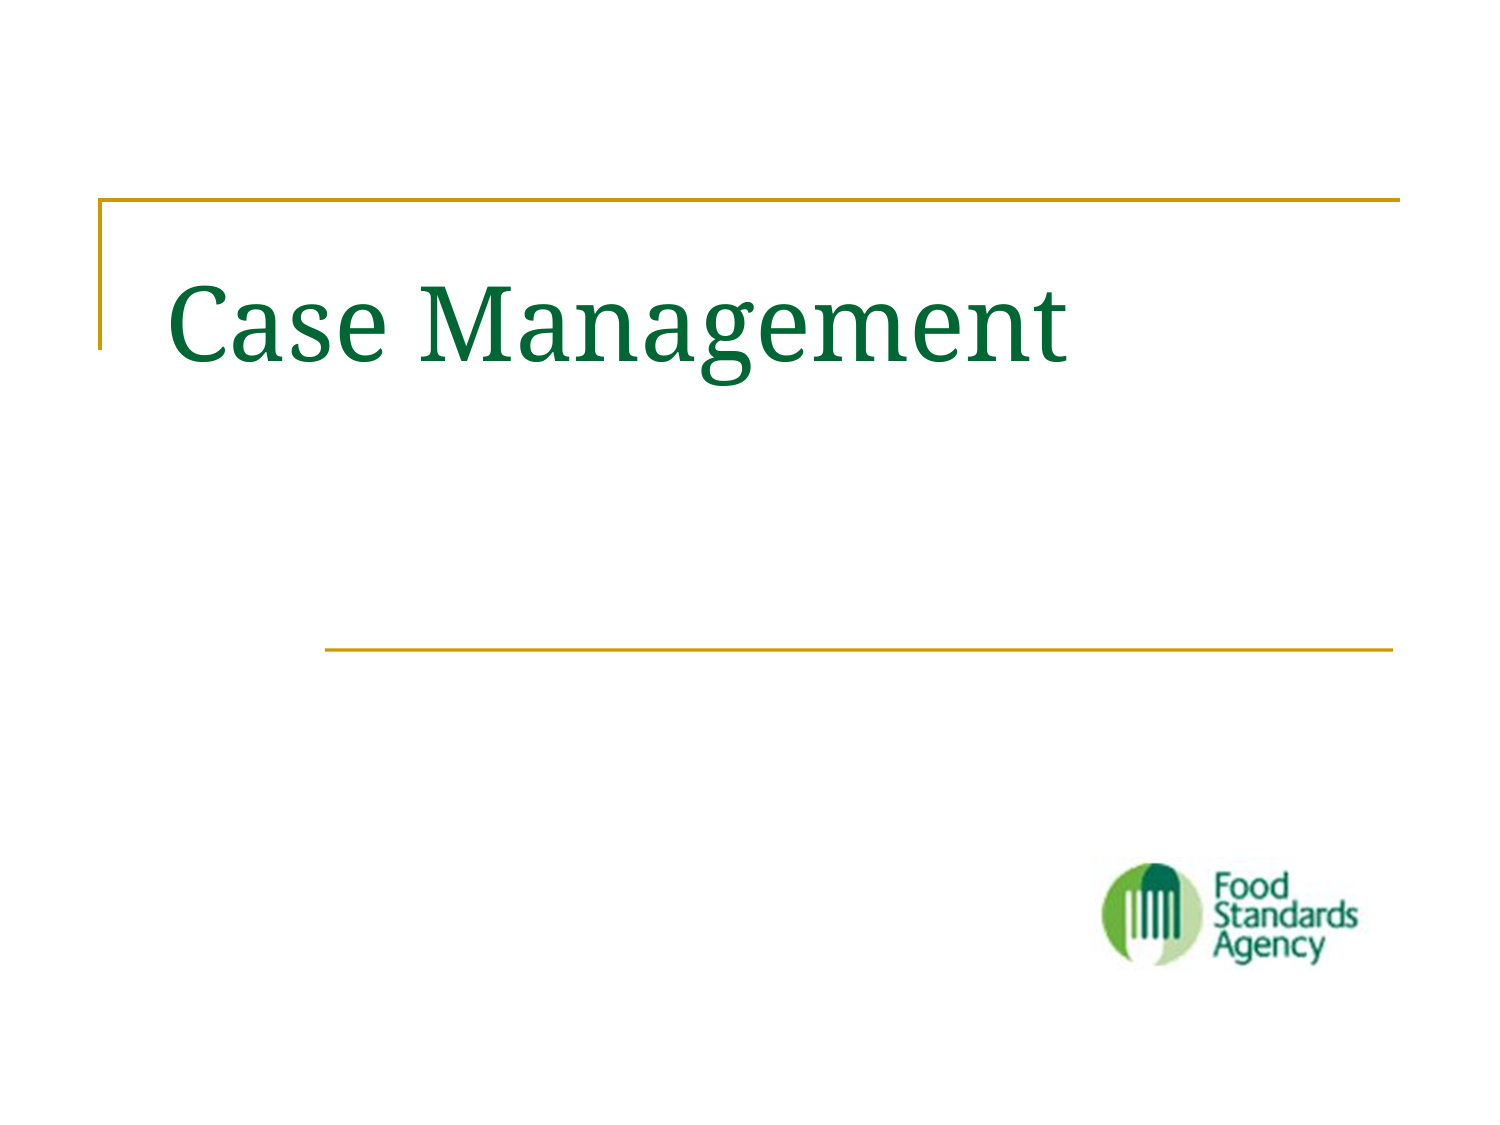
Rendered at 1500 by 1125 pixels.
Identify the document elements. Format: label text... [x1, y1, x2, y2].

picture [1068, 857, 1378, 973]
title Case Management [149, 249, 1401, 538]
